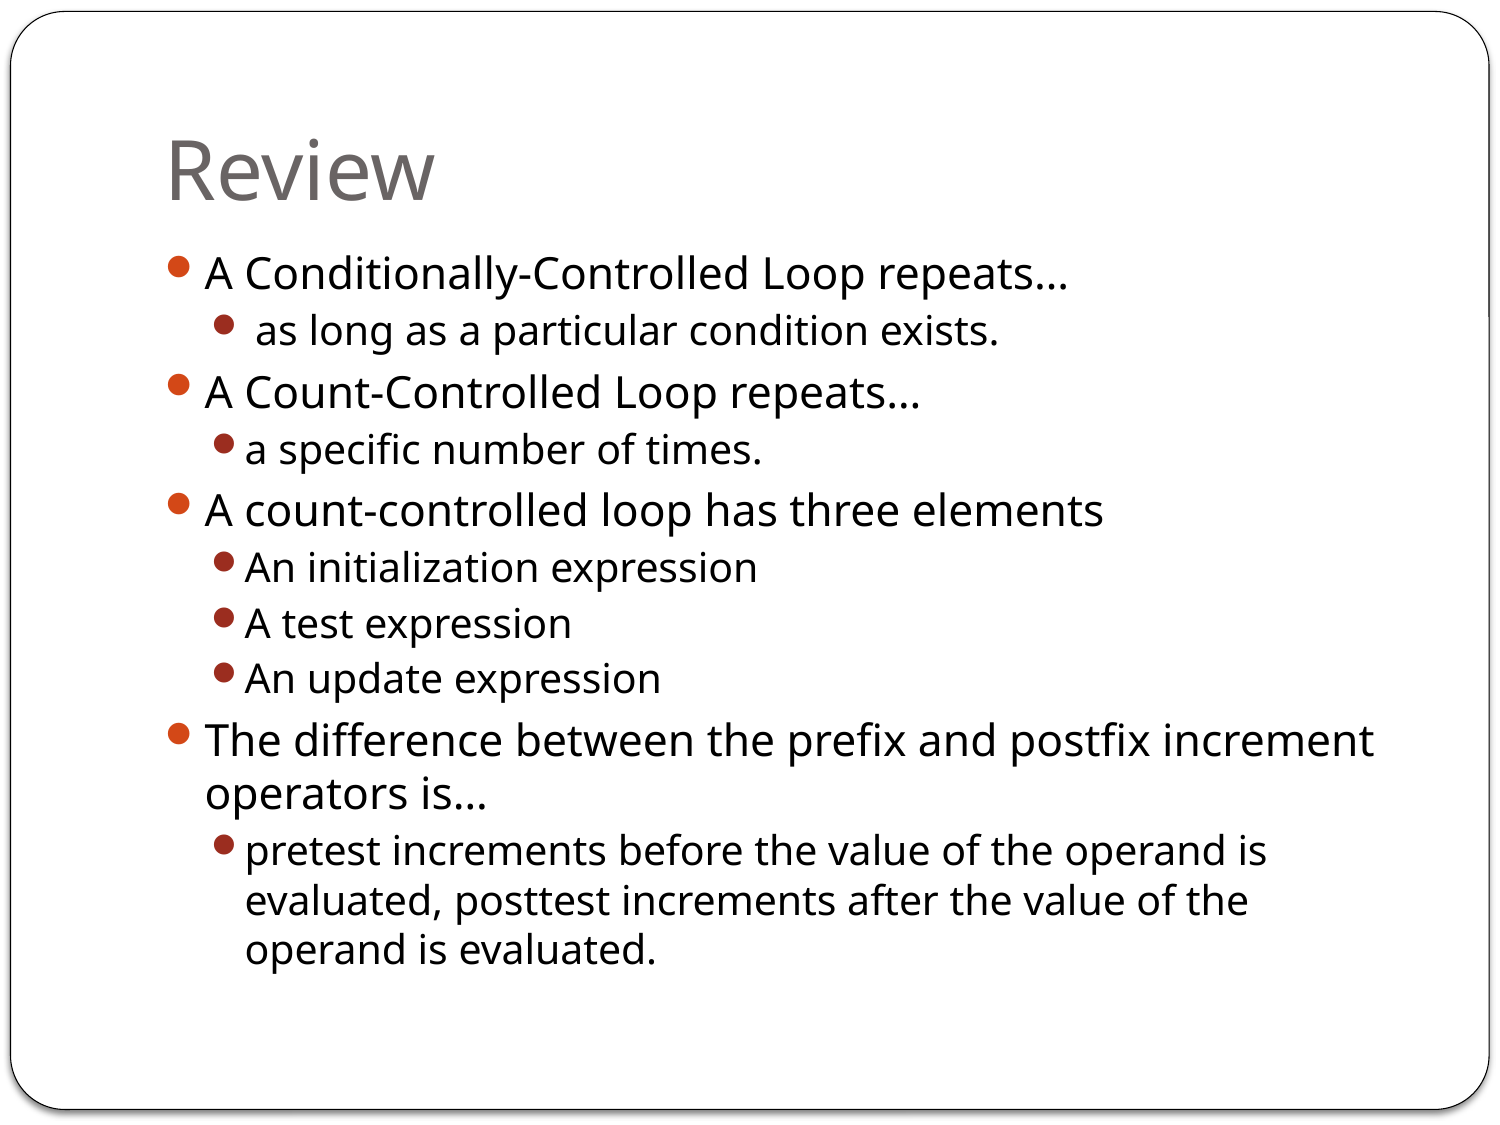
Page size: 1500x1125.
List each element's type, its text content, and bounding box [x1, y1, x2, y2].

title Review [150, 45, 1425, 233]
list A Conditionally-Controlled Loop repeats… as long as a particular condition exists. A Count-Controlled Loop repeats… a specific number of times. A count-controlled loop has three elements An initialization expression A test expression An update expression The difference between the prefix and postfix increment operators is… pretest increments before the value of the operand is evaluated, posttest increments after the value of the operand is evaluated. [150, 237, 1425, 988]
